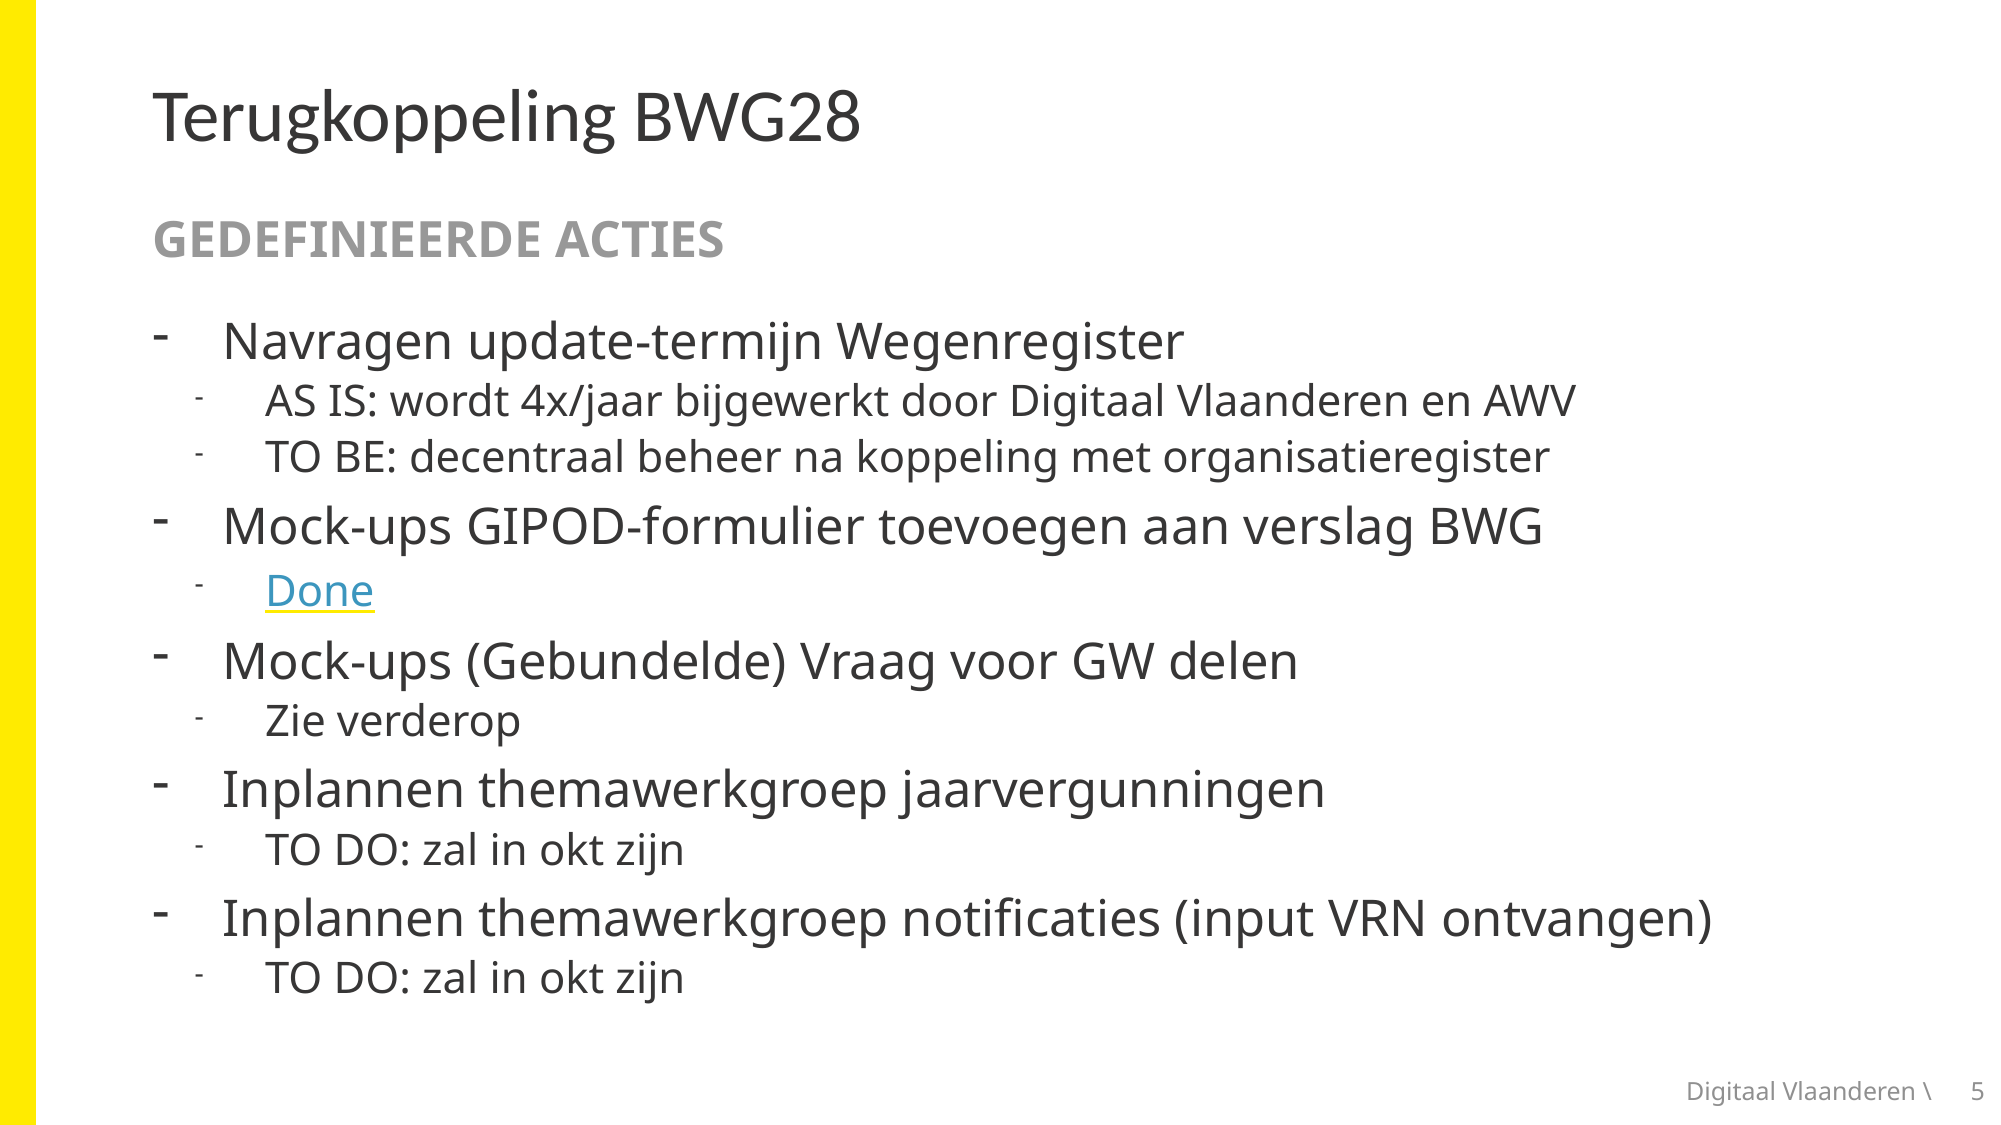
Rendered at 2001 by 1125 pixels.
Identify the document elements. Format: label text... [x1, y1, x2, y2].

list Gedefinieerde acties [137, 203, 1863, 280]
list Navragen update-termijn Wegenregister AS IS: wordt 4x/jaar bijgewerkt door Digitaal Vlaanderen en AWV TO BE: decentraal beheer na koppeling met organisatieregister Mock-ups GIPOD-formulier toevoegen aan verslag BWG Done Mock-ups (Gebundelde) Vraag voor GW delen Zie verderop Inplannen themawerkgroep jaarvergunningen TO DO: zal in okt zijn Inplannen themawerkgroep notificaties (input VRN ontvangen) TO DO: zal in okt zijn [137, 308, 1863, 1014]
slide_number 5 [1862, 1062, 2000, 1123]
title Terugkoppeling BWG28 [137, 59, 1863, 176]
footer Digitaal Vlaanderen \ [1608, 1062, 1862, 1123]
